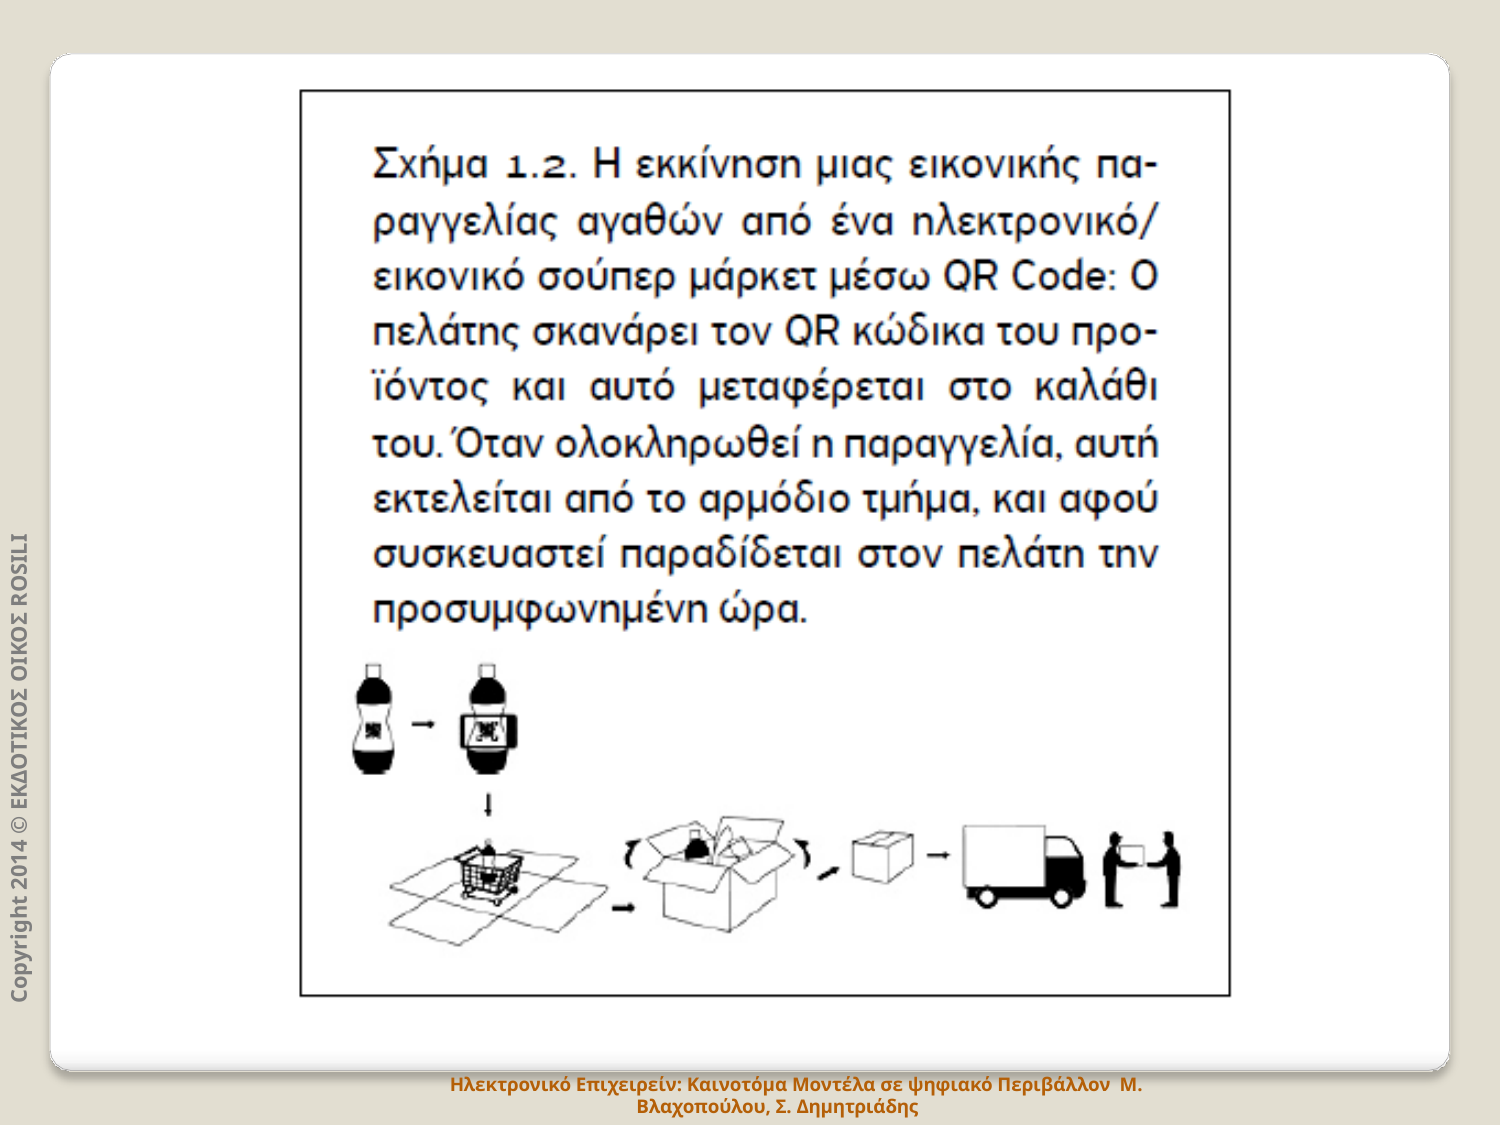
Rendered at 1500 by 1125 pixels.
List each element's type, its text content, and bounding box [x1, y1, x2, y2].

footer Ηλεκτρονικό Επιχειρείν: Καινοτόμα Μοντέλα σε ψηφιακό Περιβάλλον Μ. Βλαχοπούλου, Σ. Δημητριάδης [447, 1070, 1172, 1125]
text_box [287, 88, 1238, 1004]
picture [36, 49, 1463, 1092]
text_box Copyright 2014 © ΕΚΔΟΤΙΚΟΣ ΟΙΚΟΣ ROSILI [4, 444, 36, 1006]
picture [51, 55, 1449, 1070]
